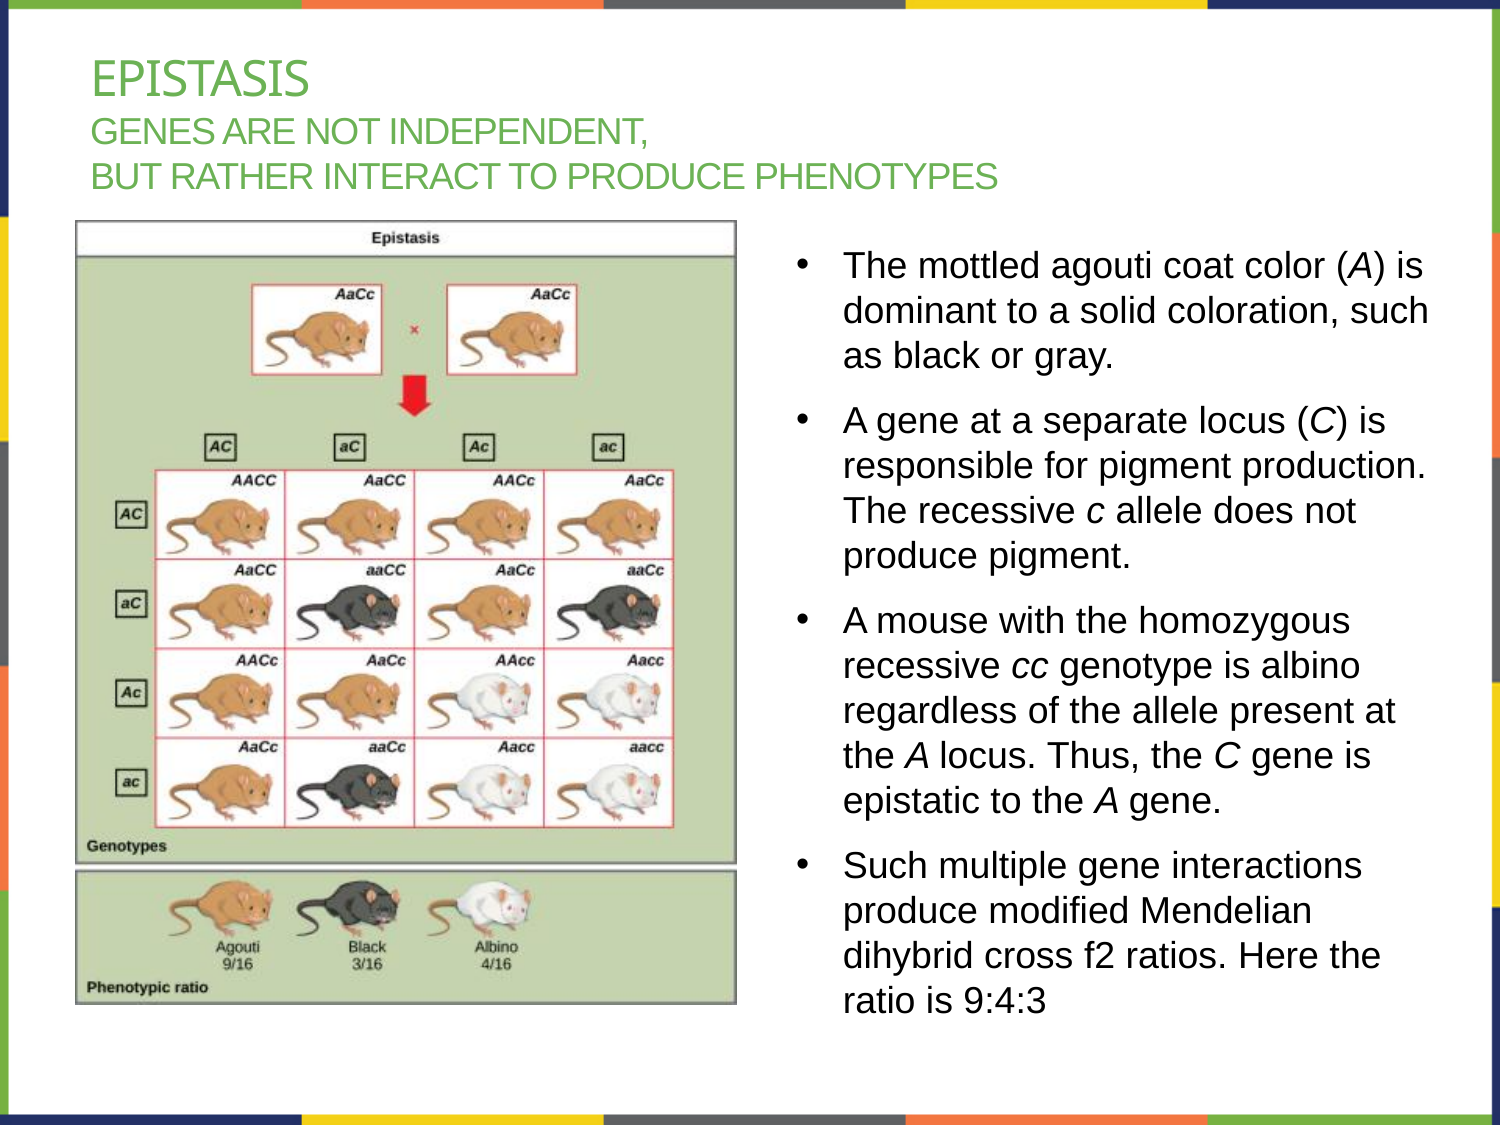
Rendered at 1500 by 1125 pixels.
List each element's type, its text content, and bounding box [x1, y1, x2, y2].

title Epistasis genes are not independent, but rather interact to produce phenotypes [75, 39, 1398, 205]
list The mottled agouti coat color (A) is dominant to a solid coloration, such as black or gray. A gene at a separate locus (C) is responsible for pigment production. The recessive c allele does not produce pigment. A mouse with the homozygous recessive cc genotype is albino regardless of the allele present at the A locus. Thus, the C gene is epistatic to the A gene. Such multiple gene interactions produce modified Mendelian dihybrid cross f2 ratios. Here the ratio is 9:4:3 [781, 233, 1450, 1125]
picture [0, 0, 1500, 1125]
